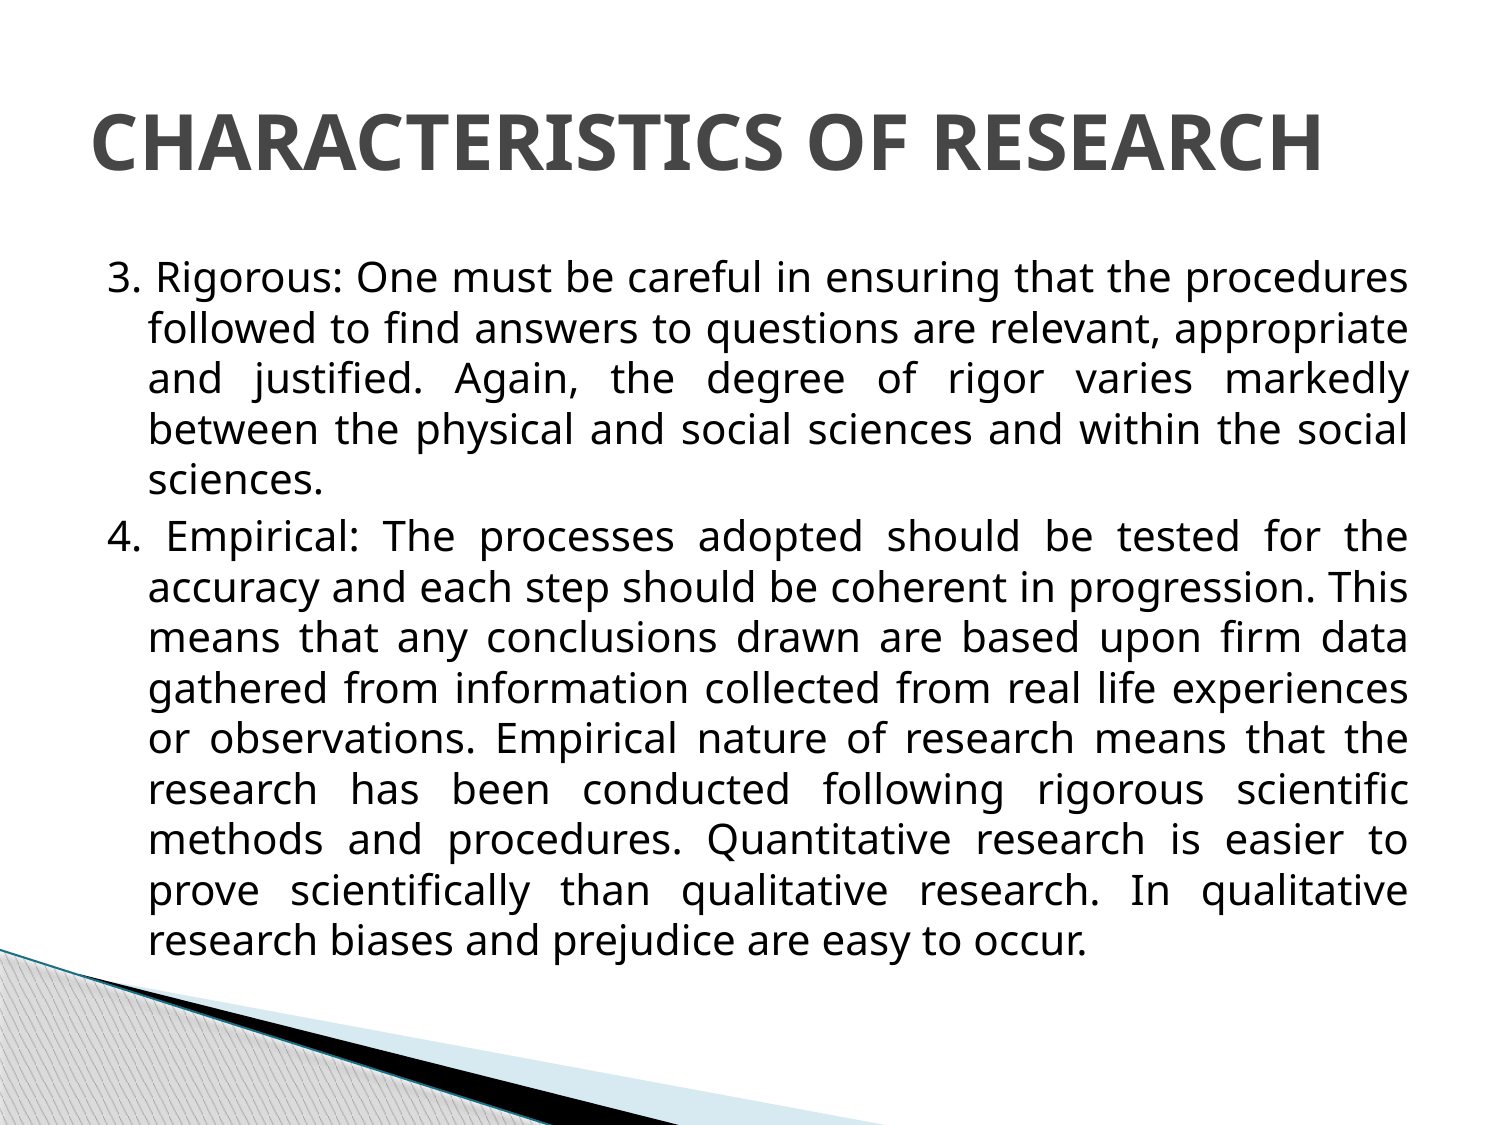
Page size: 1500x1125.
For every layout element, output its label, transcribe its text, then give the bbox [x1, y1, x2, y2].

list 3. Rigorous: One must be careful in ensuring that the procedures followed to find answers to questions are relevant, appropriate and justified. Again, the degree of rigor varies markedly between the physical and social sciences and within the social sciences. 4. Empirical: The processes adopted should be tested for the accuracy and each step should be coherent in progression. This means that any conclusions drawn are based upon firm data gathered from information collected from real life experiences or observations. Empirical nature of research means that the research has been conducted following rigorous scientific methods and procedures. Quantitative research is easier to prove scientifically than qualitative research. In qualitative research biases and prejudice are easy to occur. [75, 243, 1425, 986]
title CHARACTERISTICS OF RESEARCH [75, 45, 1425, 233]
